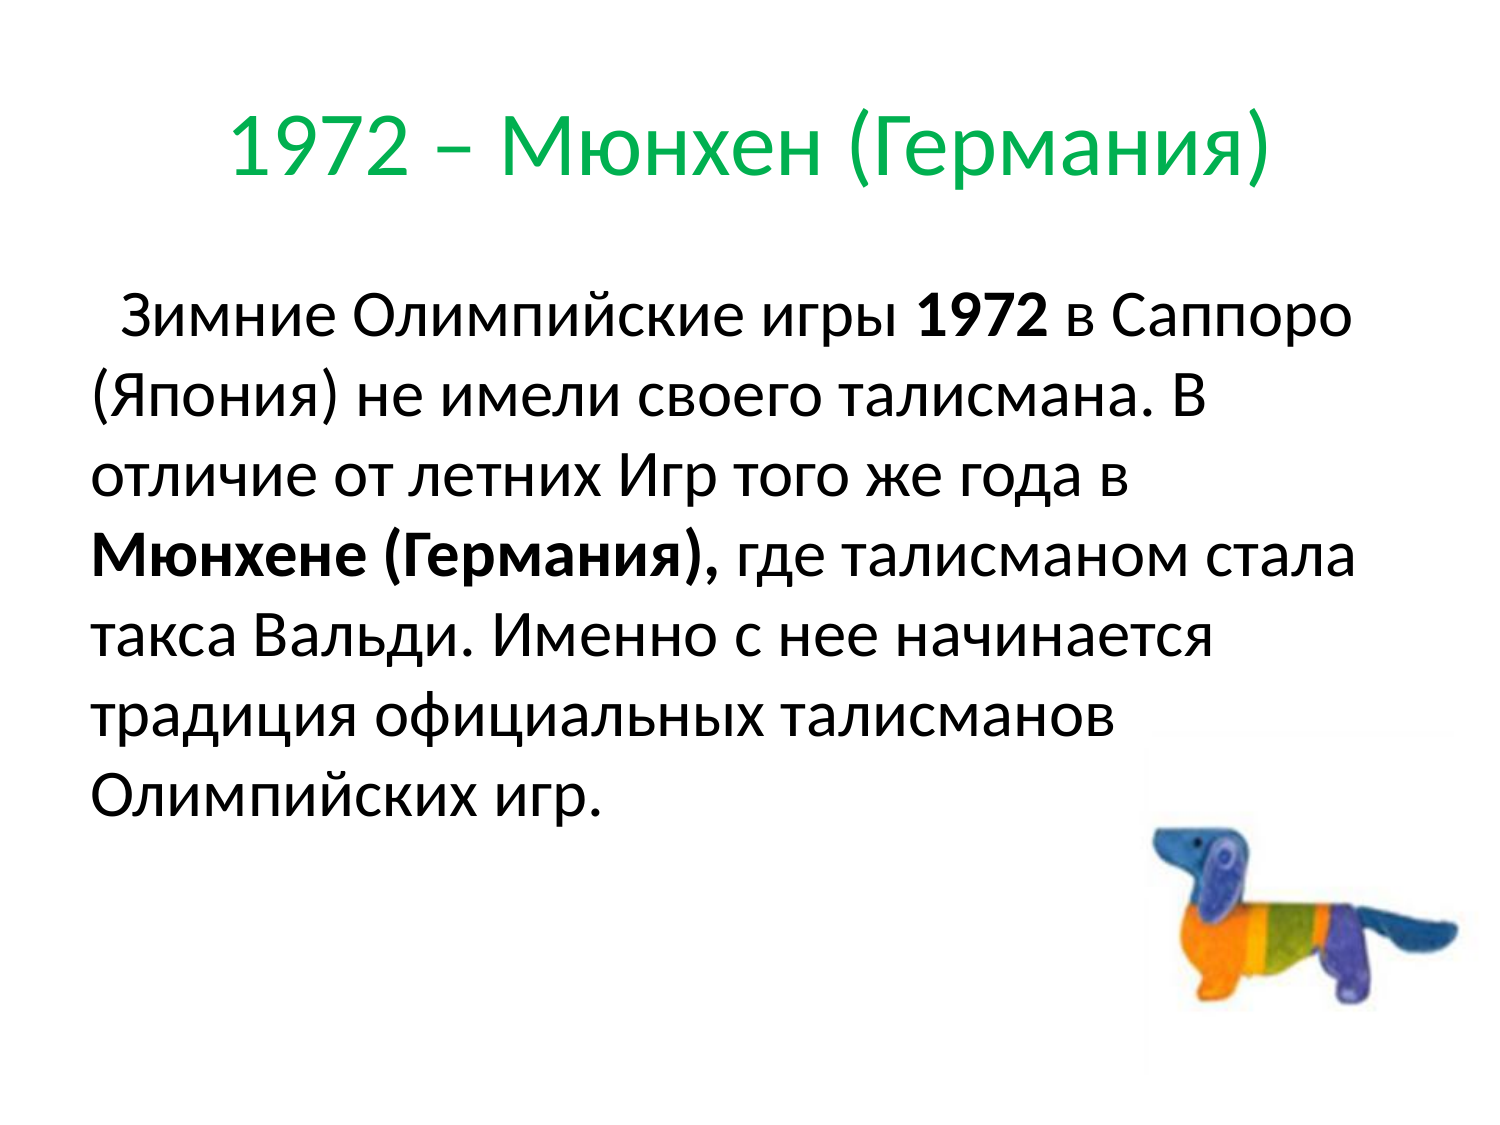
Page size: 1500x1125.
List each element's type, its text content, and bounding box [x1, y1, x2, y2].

title 1972 – Мюнхен (Германия) [75, 45, 1425, 233]
picture [1127, 711, 1483, 1122]
list Зимние Олимпийские игры 1972 в Саппоро (Япония) не имели своего талисмана. В отличие от летних Игр того же года в Мюнхене (Германия), где талисманом стала такса Вальди. Именно с нее начинается традиция официальных талисманов Олимпийских игр. [75, 262, 1425, 1005]
